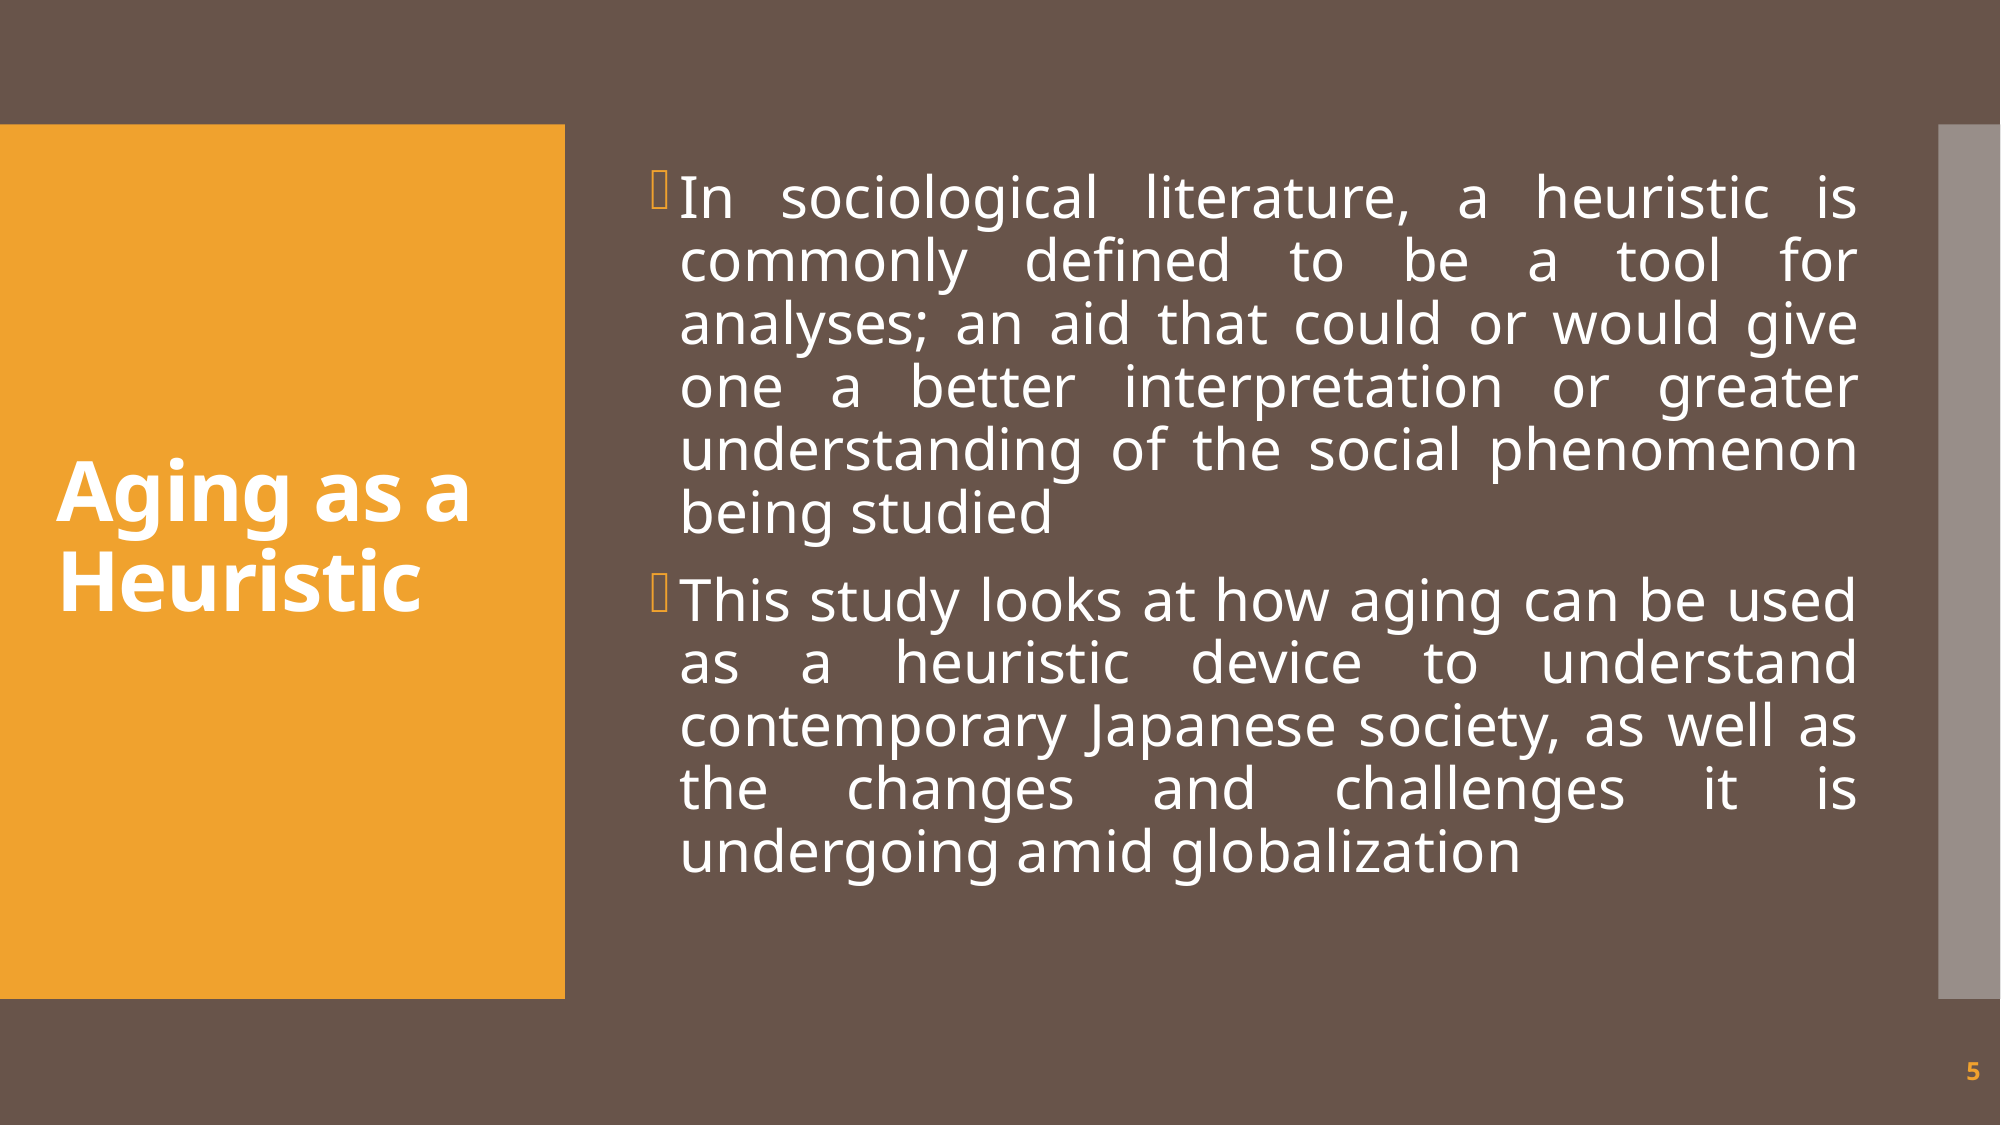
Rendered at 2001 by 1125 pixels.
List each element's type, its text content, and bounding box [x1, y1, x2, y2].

list In sociological literature, a heuristic is commonly defined to be a tool for analyses; an aid that could or would give one a better interpretation or greater understanding of the social phenomenon being studied This study looks at how aging can be used as a heuristic device to understand contemporary Japanese society, as well as the changes and challenges it is undergoing amid globalization [634, 141, 1874, 982]
title Aging as a Heuristic [41, 184, 525, 940]
slide_number 5 [1744, 1042, 1996, 1103]
